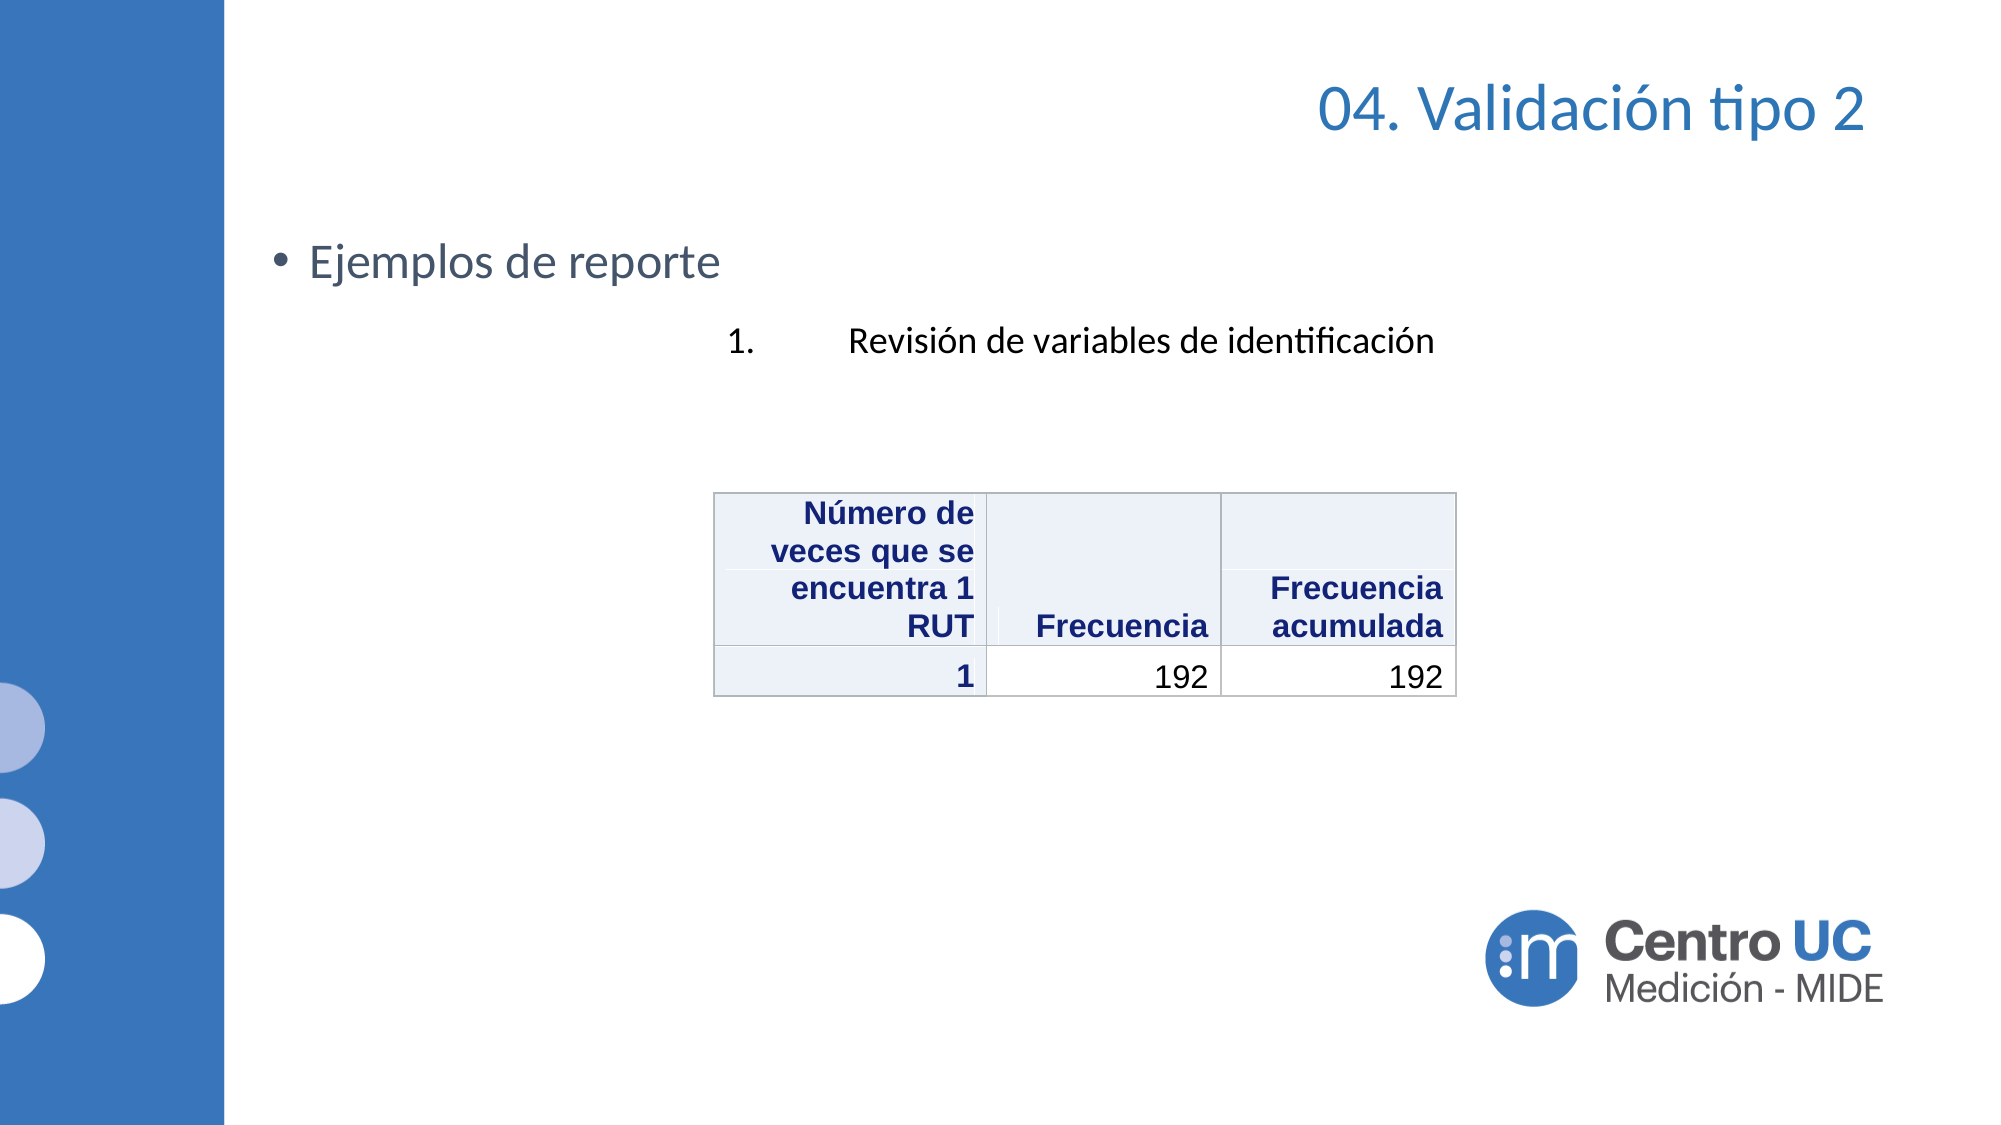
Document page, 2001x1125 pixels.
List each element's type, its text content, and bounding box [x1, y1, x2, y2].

title 04. Validación tipo 2 [257, 65, 1882, 163]
list Ejemplos de reporte [257, 228, 1882, 883]
picture [0, 0, 2000, 1125]
